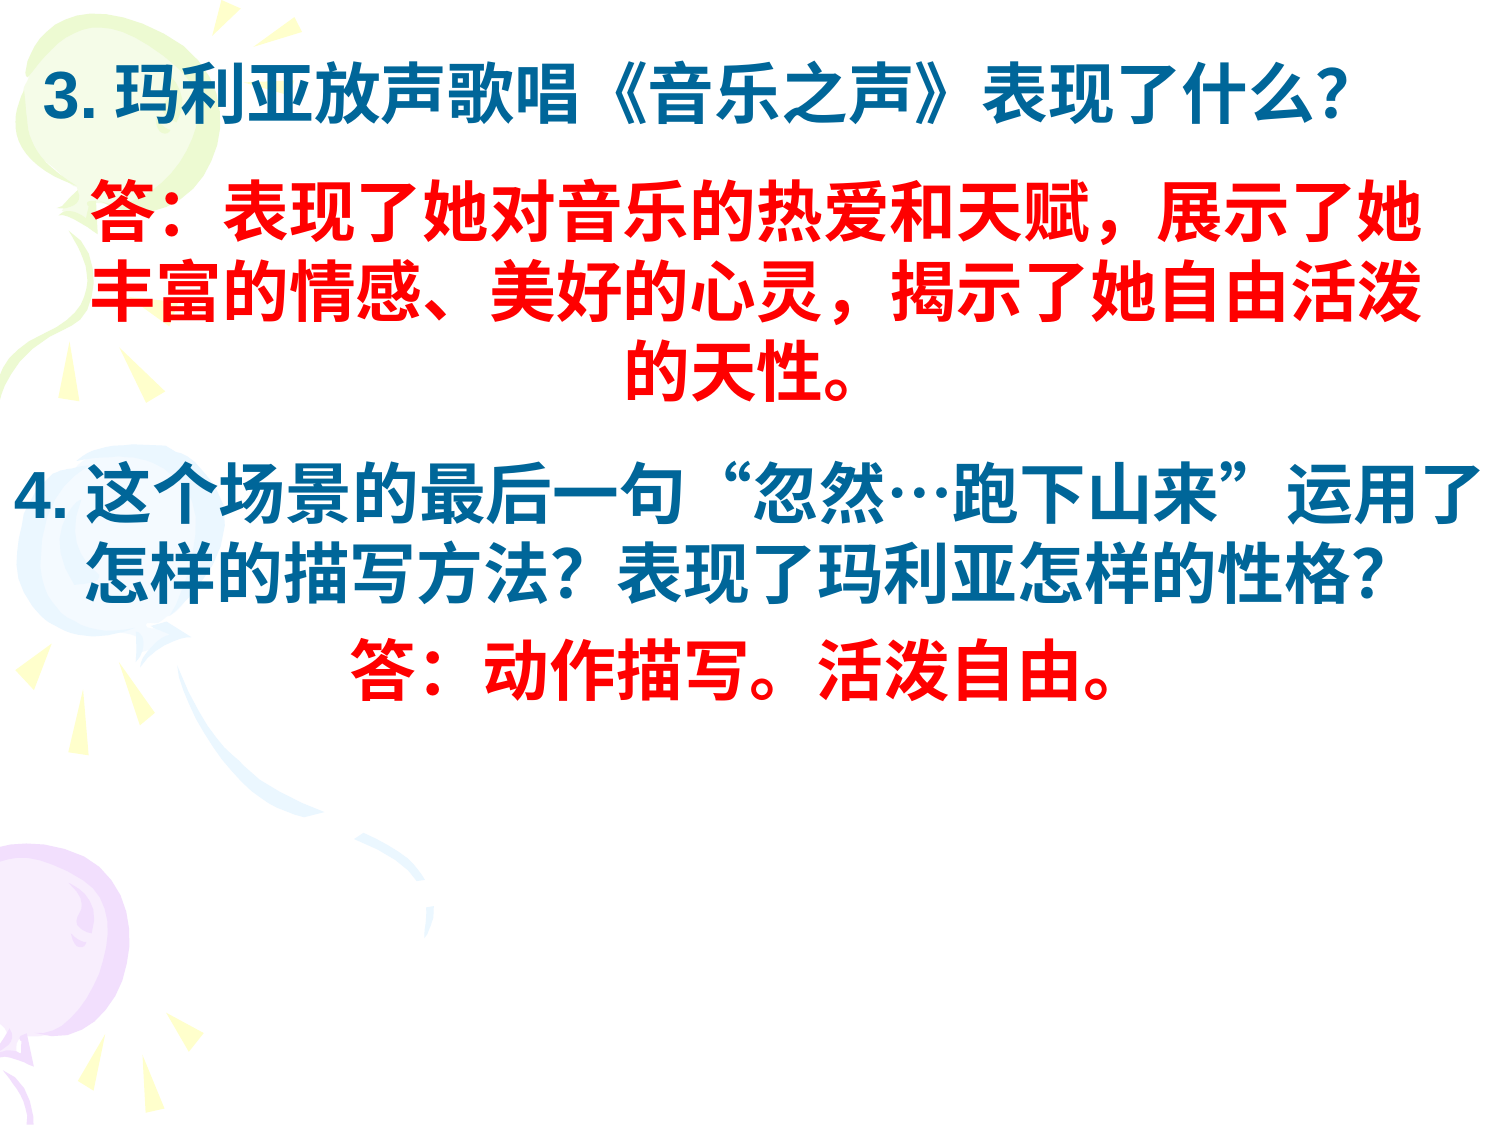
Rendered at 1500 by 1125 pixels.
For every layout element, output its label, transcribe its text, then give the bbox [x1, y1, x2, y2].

text_box 3.玛利亚放声歌唱《音乐之声》表现了什么？ [27, 44, 1398, 139]
text_box 答：动作描写。活泼自由。 [334, 621, 1166, 717]
text_box 4.这个场景的最后一句“忽然…跑下山来”运用了 怎样的描写方法？表现了玛利亚怎样的性格？ [0, 444, 1500, 619]
text_box 答：表现了她对音乐的热爱和天赋，展示了她 丰富的情感、美好的心灵，揭示了她自由活泼 的天性。 [74, 162, 1439, 418]
